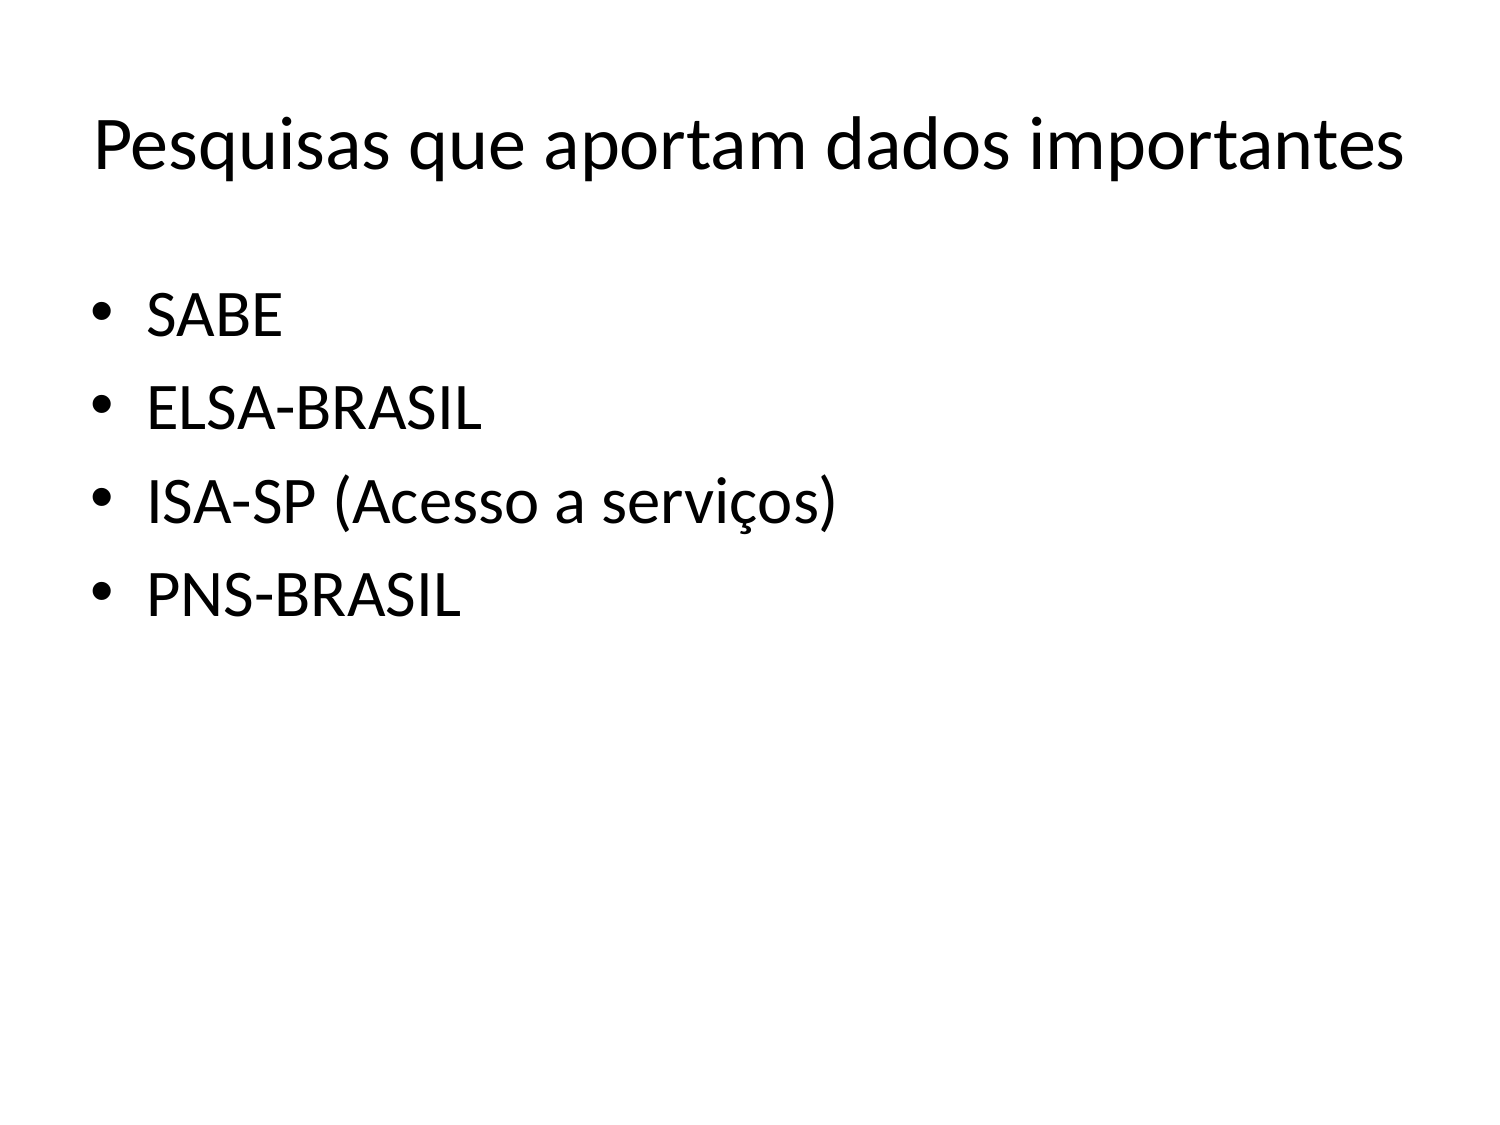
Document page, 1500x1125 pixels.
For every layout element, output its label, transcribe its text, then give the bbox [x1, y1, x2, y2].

title Pesquisas que aportam dados importantes [75, 45, 1425, 233]
list SABE ELSA-BRASIL ISA-SP (Acesso a serviços) PNS-BRASIL [75, 262, 1425, 1005]
